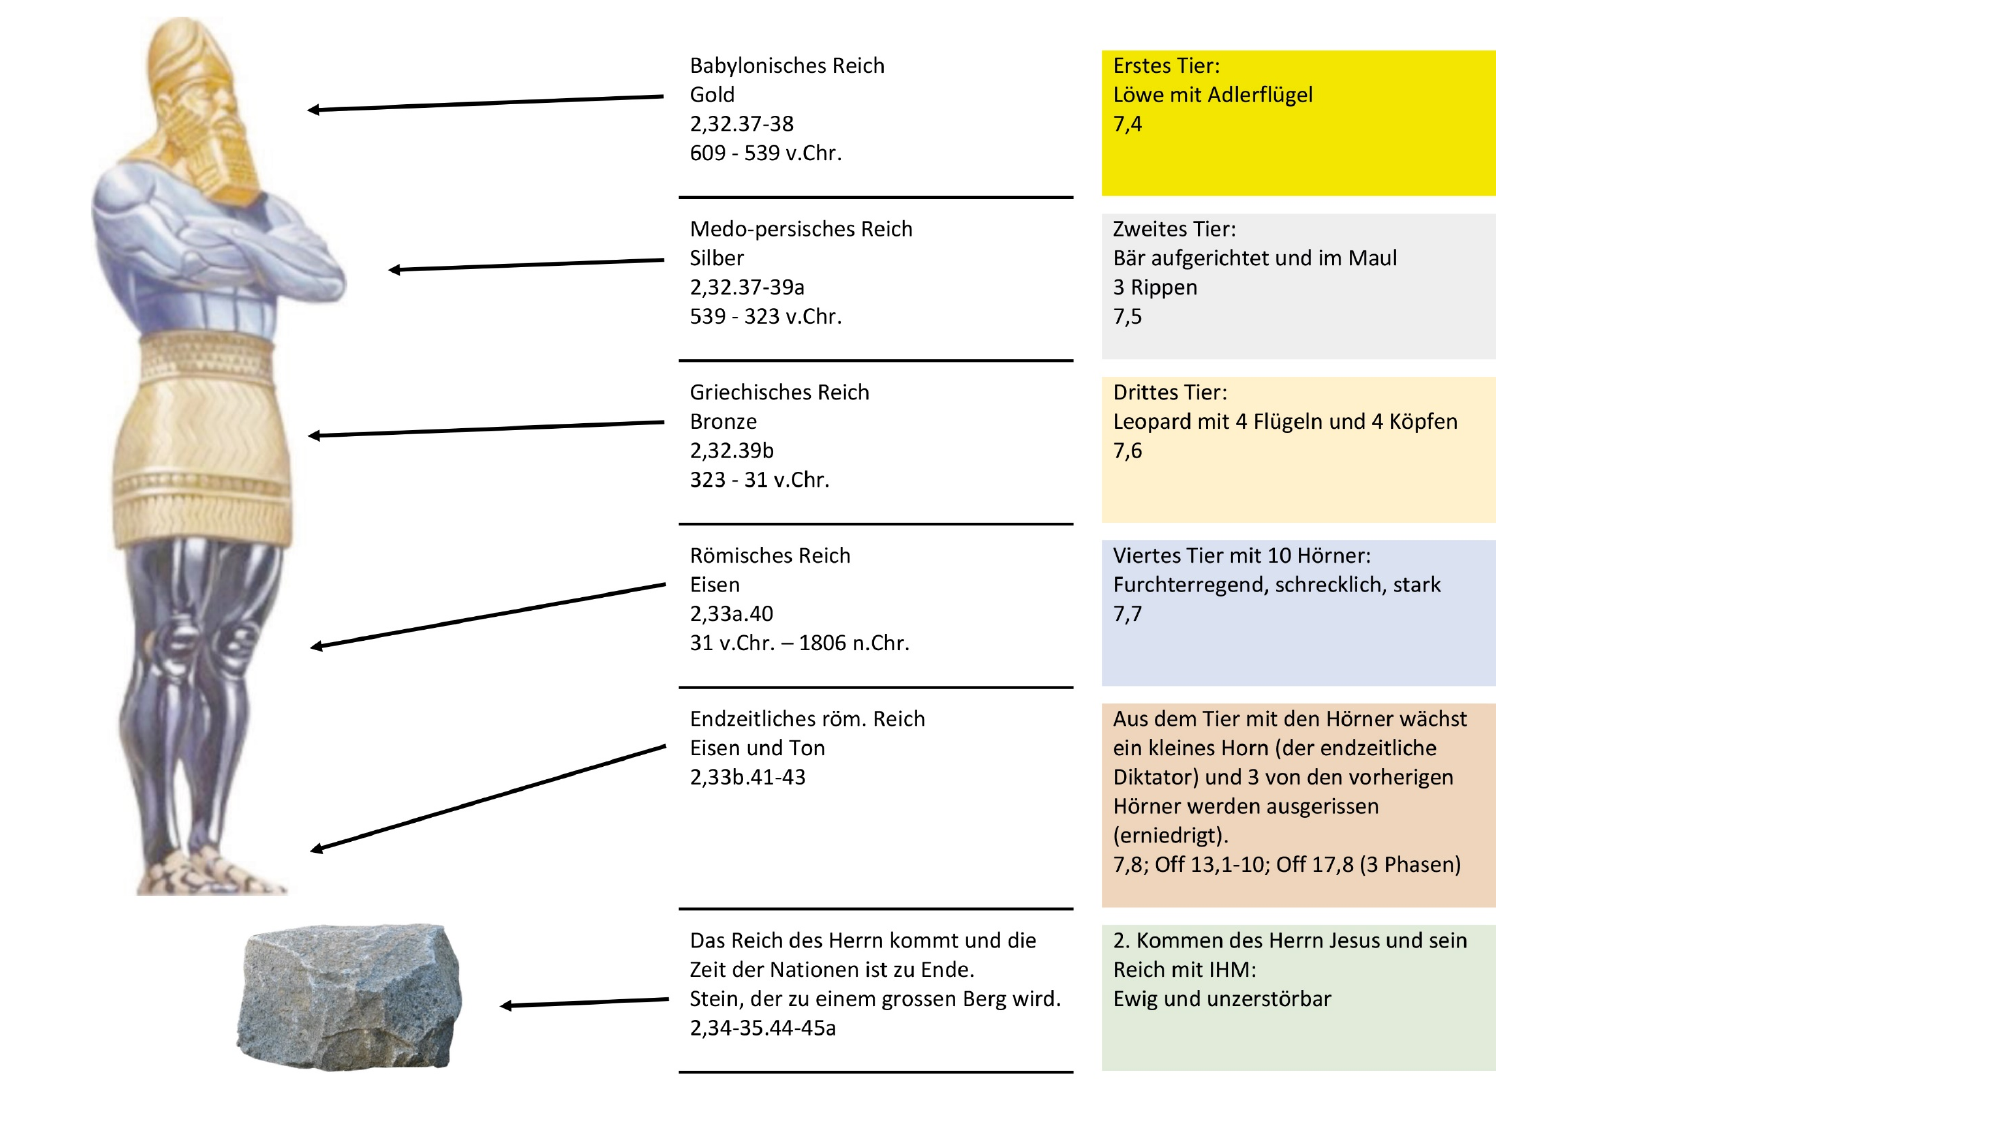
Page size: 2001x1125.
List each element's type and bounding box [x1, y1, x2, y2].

picture [0, 0, 1496, 1125]
